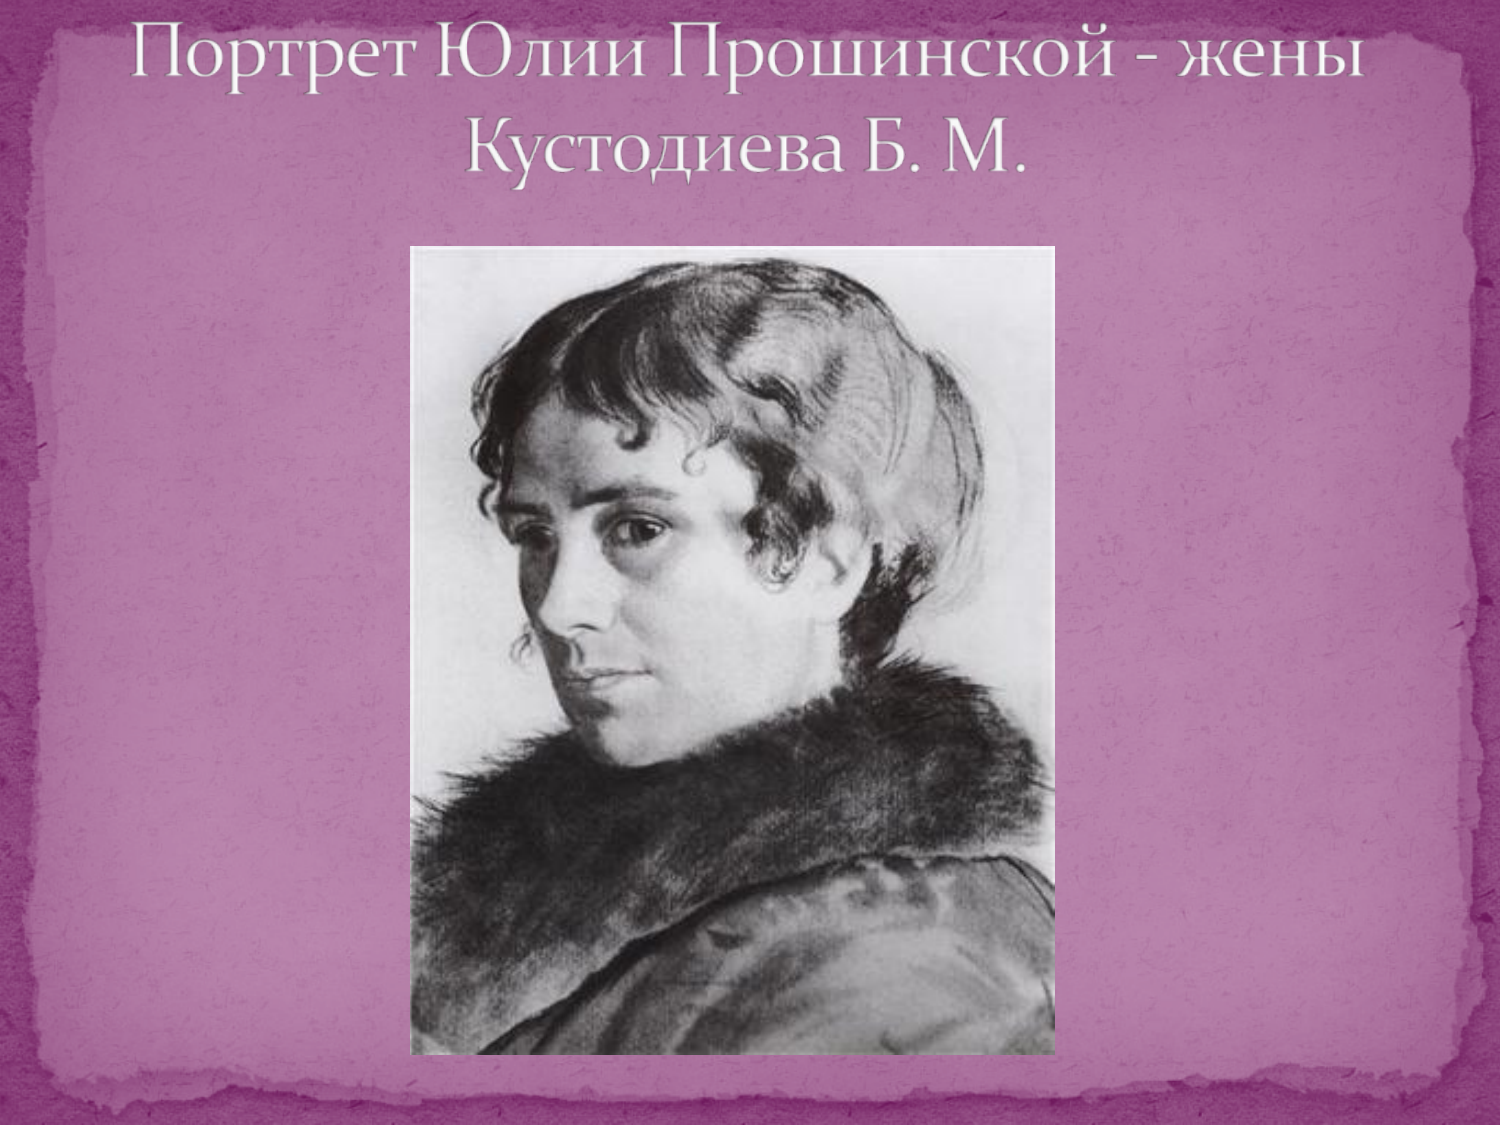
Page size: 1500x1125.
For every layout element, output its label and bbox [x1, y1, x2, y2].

title [68, 0, 1432, 202]
picture [409, 245, 1055, 1055]
